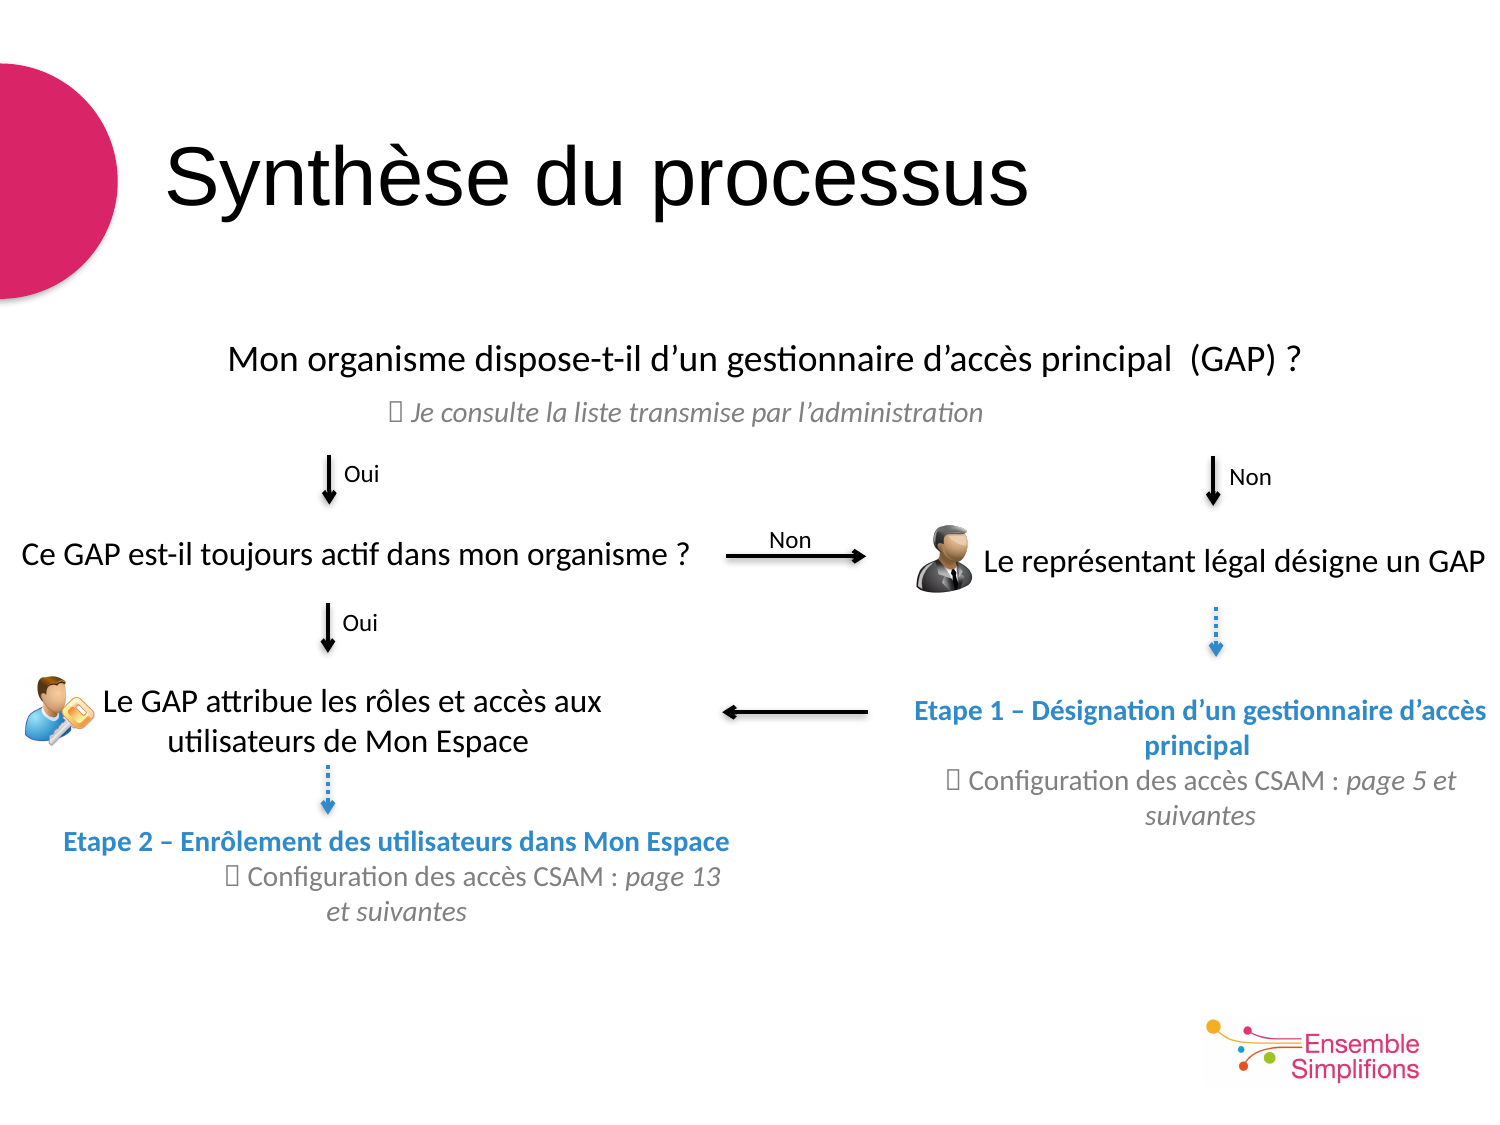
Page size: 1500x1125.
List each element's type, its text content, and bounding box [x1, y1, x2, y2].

picture [906, 525, 988, 594]
text_box Mon organisme dispose-t-il d’un gestionnaire d’accès principal (GAP) ? [212, 326, 1378, 386]
text_box  Je consulte la liste transmise par l’administration [365, 386, 1500, 437]
picture [24, 675, 95, 751]
text_box Le GAP attribue les rôles et accès aux utilisateurs de Mon Espace [36, 667, 661, 767]
text_box Ce GAP est-il toujours actif dans mon organisme ? [0, 525, 770, 580]
text_box Etape 1 – Désignation d’un gestionnaire d’accès principal  Configuration des accès CSAM : page 5 et suivantes [880, 683, 1500, 879]
text_box Le représentant légal désigne un GAP [990, 527, 1500, 588]
text_box Non [1214, 453, 1314, 498]
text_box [327, 598, 423, 654]
title Synthèse du processus [164, 63, 1426, 223]
text_box Non [754, 516, 853, 555]
picture [1202, 1017, 1425, 1087]
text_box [329, 450, 424, 505]
text_box Etape 2 – Enrôlement des utilisateurs dans Mon Espace  Configuration des accès CSAM : page 13 et suivantes [48, 814, 746, 975]
